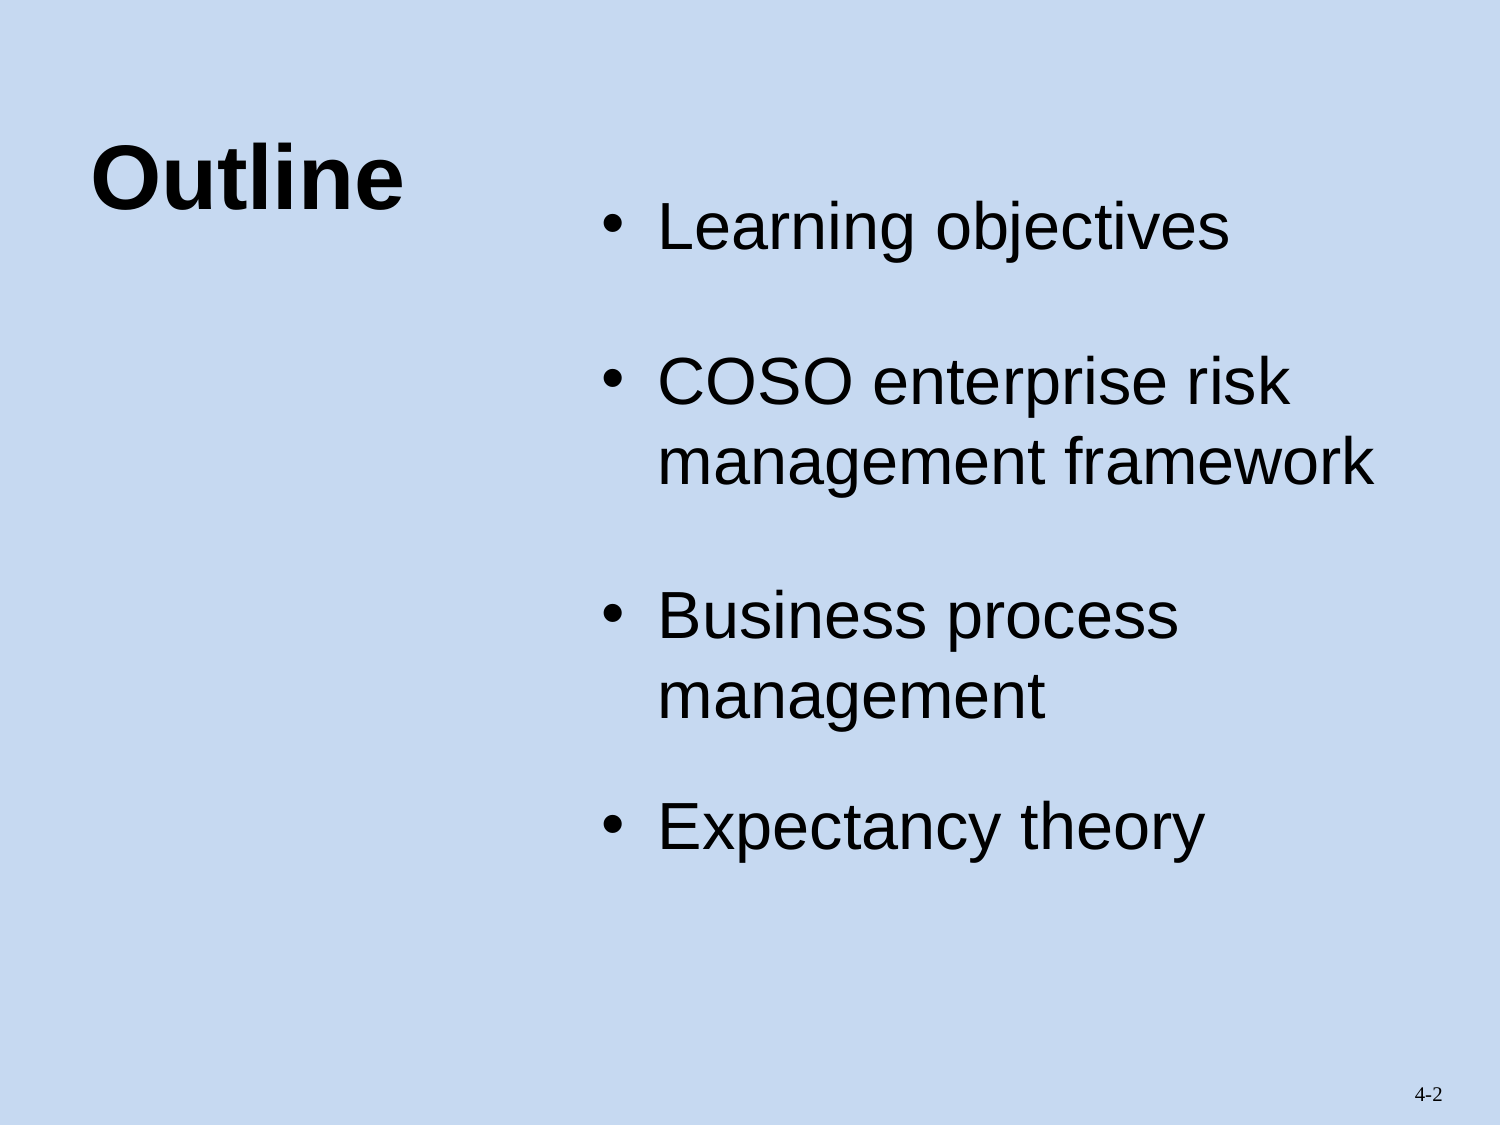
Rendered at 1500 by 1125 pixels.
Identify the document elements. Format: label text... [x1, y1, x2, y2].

list Learning objectives COSO enterprise risk management framework Business process management Expectancy theory [586, 174, 1425, 1005]
title Outline [75, 44, 569, 236]
